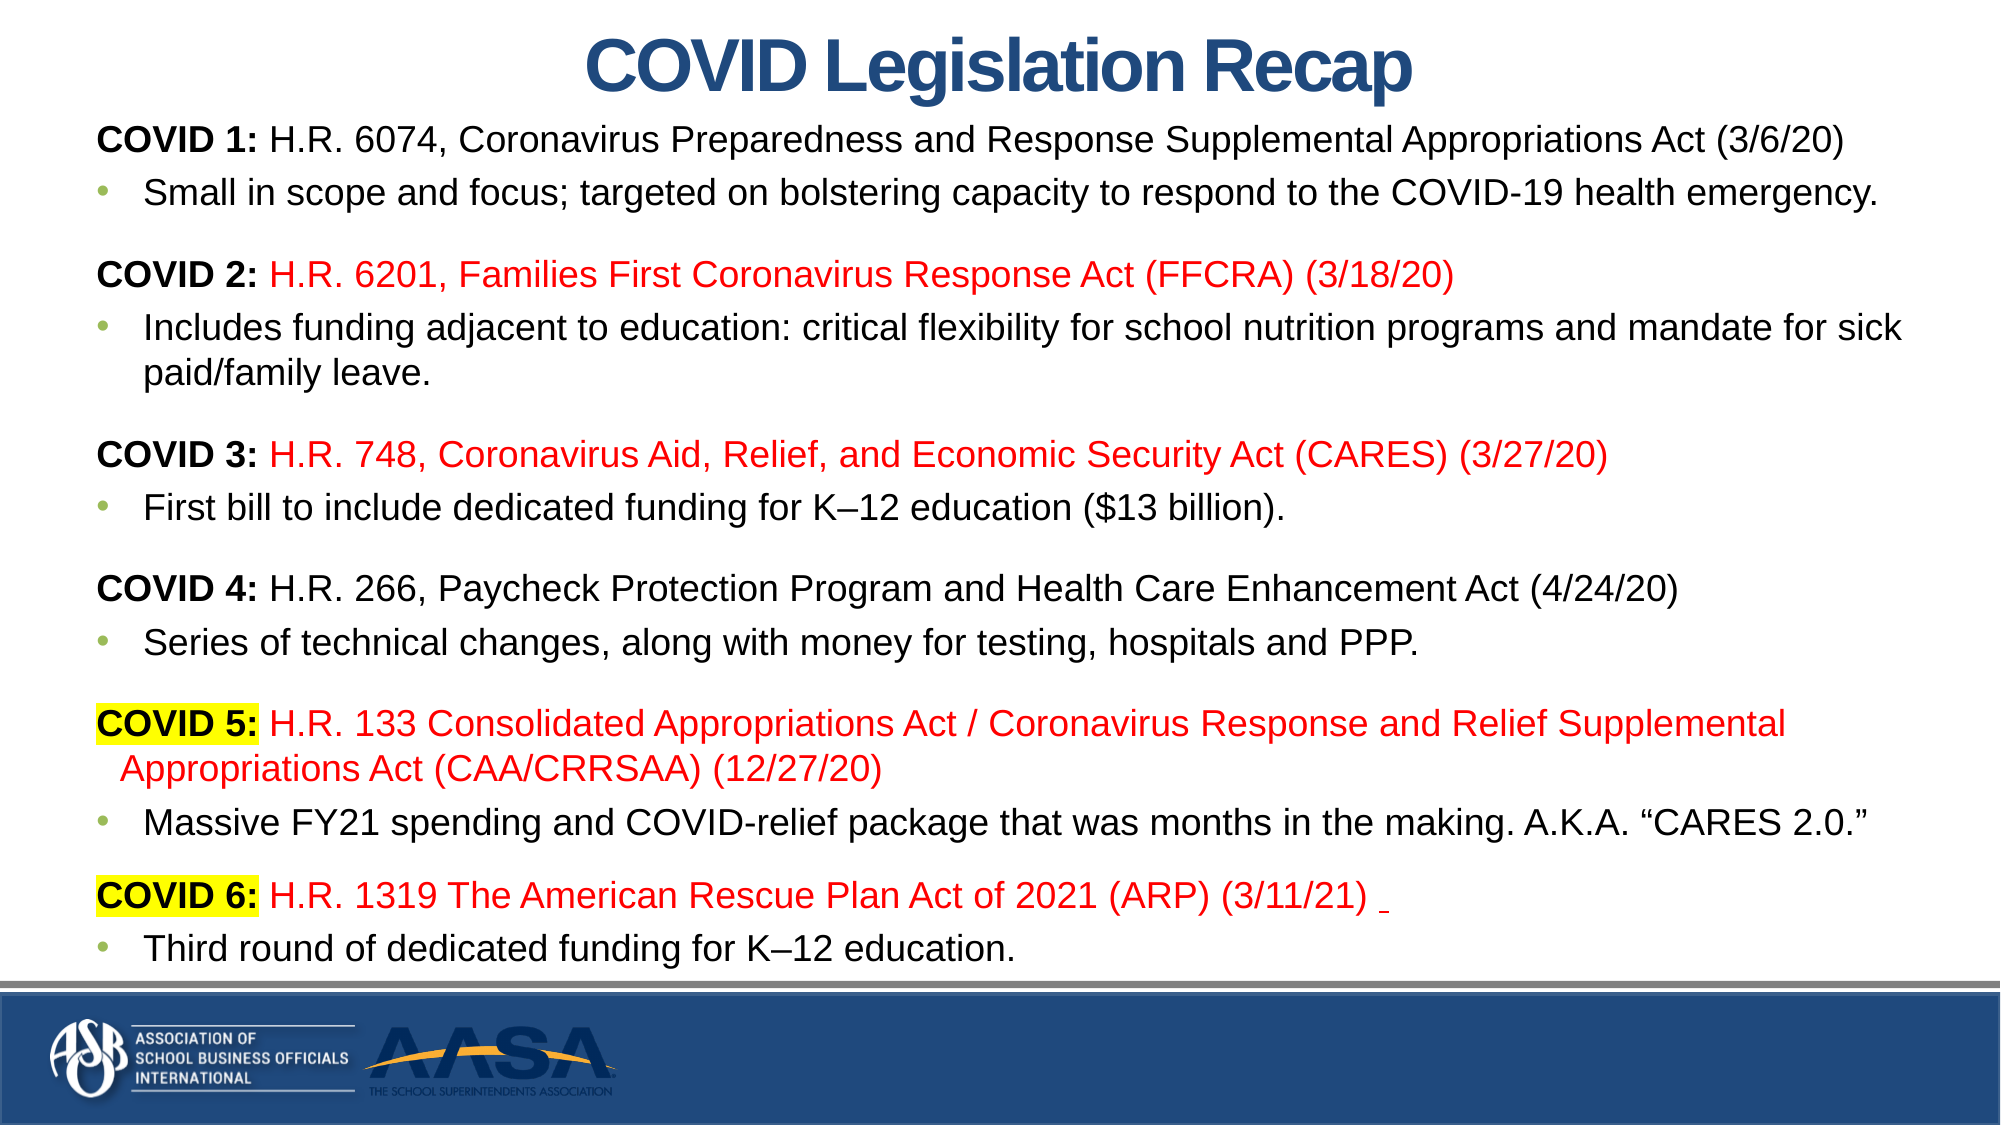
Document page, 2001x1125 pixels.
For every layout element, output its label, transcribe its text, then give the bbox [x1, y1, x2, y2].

title COVID Legislation Recap [99, 9, 1900, 155]
picture [362, 1026, 618, 1096]
picture [50, 1019, 361, 1099]
list COVID 1: H.R. 6074, Coronavirus Preparedness and Response Supplemental Appropriations Act (3/6/20) Small in scope and focus; targeted on bolstering capacity to respond to the COVID-19 health emergency. COVID 2: H.R. 6201, Families First Coronavirus Response Act (FFCRA) (3/18/20) Includes funding adjacent to education: critical flexibility for school nutrition programs and mandate for sick paid/family leave. COVID 3: H.R. 748, Coronavirus Aid, Relief, and Economic Security Act (CARES) (3/27/20) First bill to include dedicated funding for K–12 education ($13 billion). COVID 4: H.R. 266, Paycheck Protection Program and Health Care Enhancement Act (4/24/20) Series of technical changes, along with money for testing, hospitals and PPP. COVID 5: H.R. 133 Consolidated Appropriations Act / Coronavirus Response and Relief Supplemental Appropriations Act (CAA/CRRSAA) (12/27/20) Massive FY21 spending and COVID-relief package that was months in the making. A.K.A. “CARES 2.0.” COVID 6: H.R. 1319 The American Rescue Plan Act of 2021 (ARP) (3/11/21) Third round of dedicated funding for K–12 education. [81, 107, 1930, 923]
